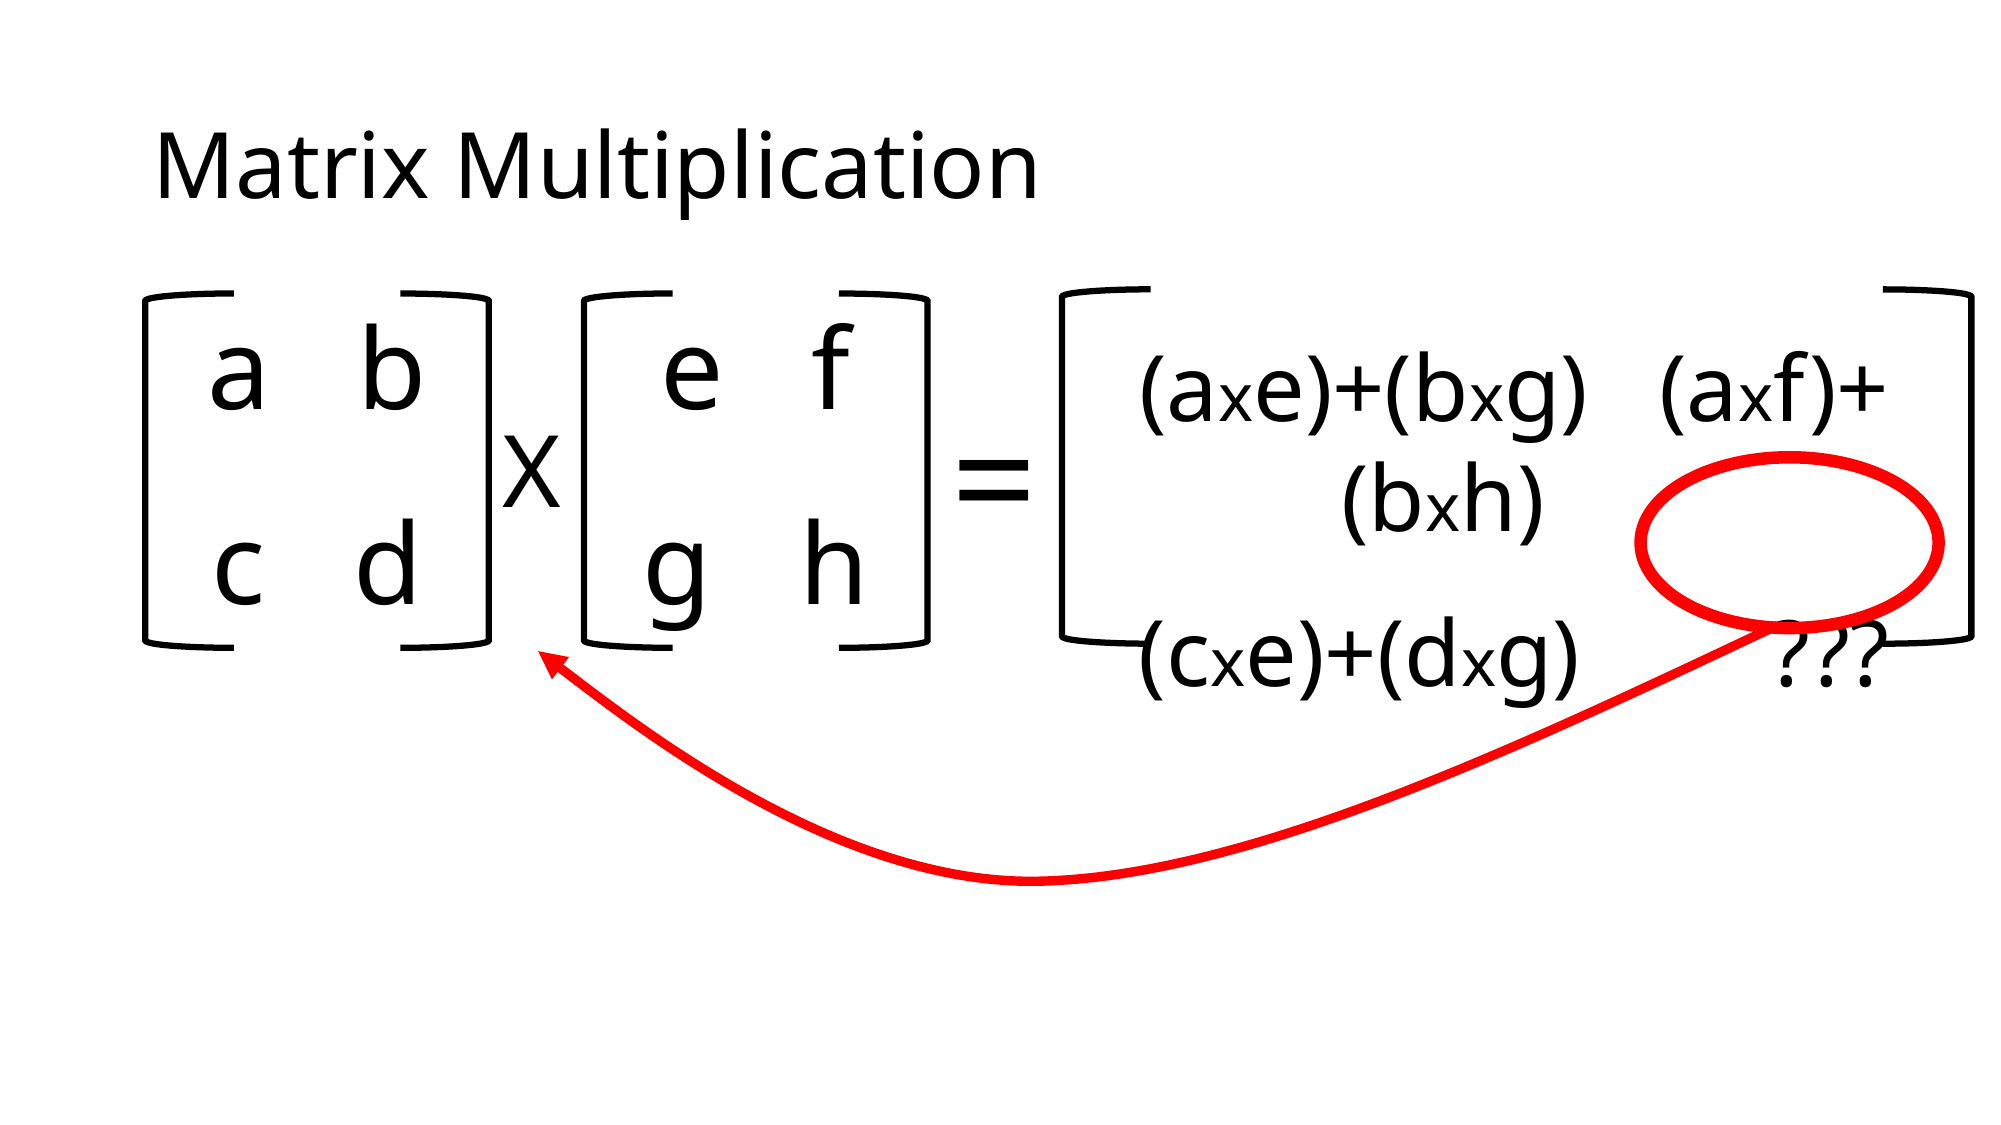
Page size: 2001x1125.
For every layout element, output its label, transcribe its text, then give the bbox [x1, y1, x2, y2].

text_box [143, 292, 234, 650]
text_box [400, 292, 491, 650]
title Matrix Multiplication [137, 59, 1863, 278]
text_box [582, 292, 673, 649]
text_box X [487, 400, 577, 536]
text_box = [936, 375, 1052, 571]
text_box [1882, 287, 1973, 322]
text_box (axe)+(bxg) (axf)+(bxh) (cxe)+(dxg) ??? [1037, 322, 1991, 713]
text_box [838, 292, 930, 644]
text_box [538, 623, 1779, 883]
text_box [1638, 455, 1941, 630]
text_box [1060, 287, 1151, 322]
text_box a b c d [192, 289, 443, 635]
text_box e f g h [627, 289, 884, 635]
